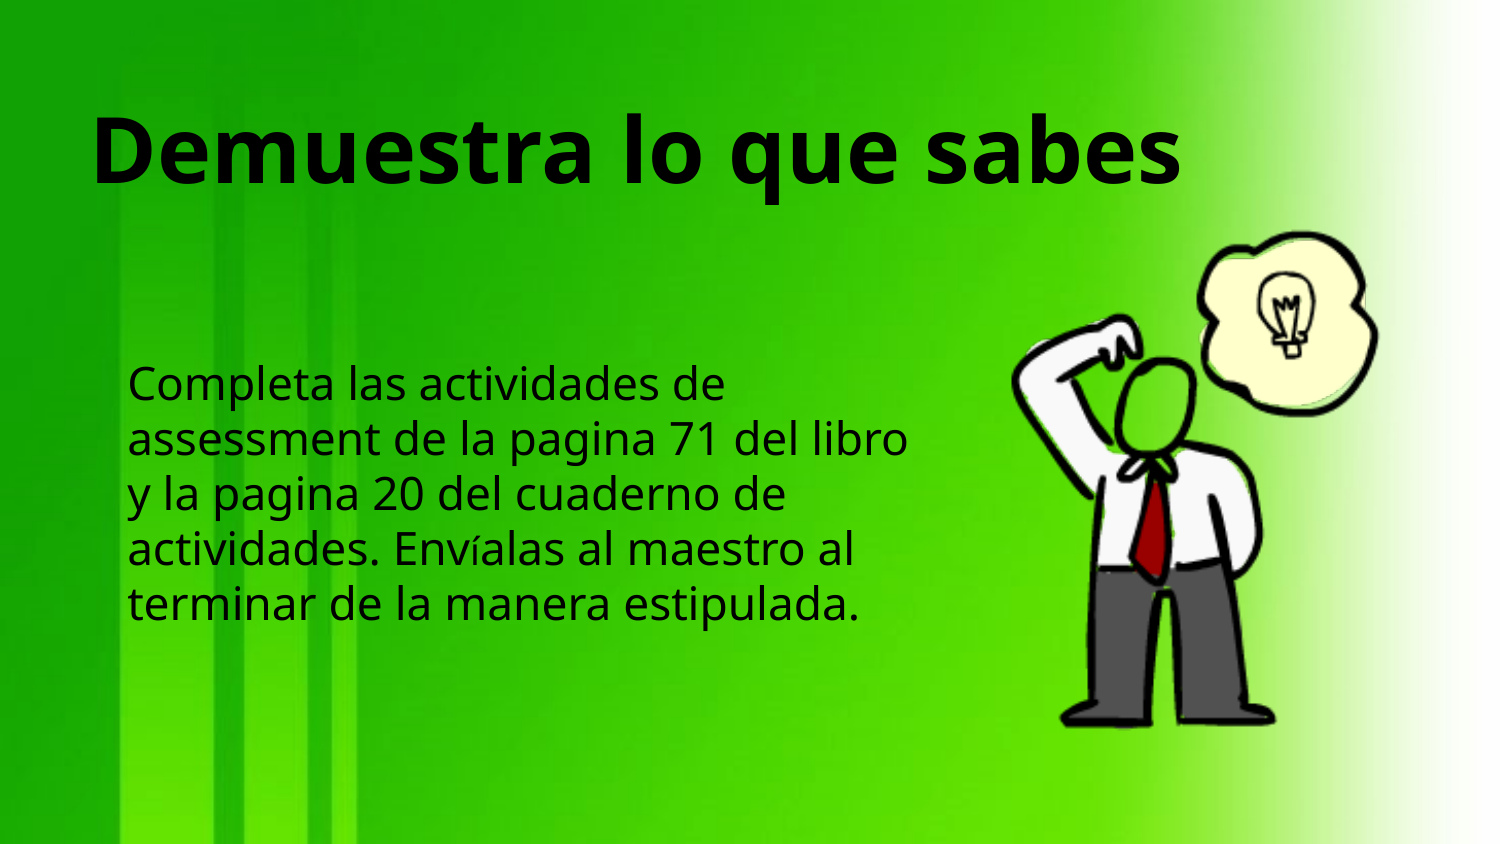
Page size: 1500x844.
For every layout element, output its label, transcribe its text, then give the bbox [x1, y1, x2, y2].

text_box Demuestra lo que sabes [74, 84, 1500, 216]
picture [0, 0, 1500, 844]
text_box Completa las actividades de assessment de la pagina 71 del libro y la pagina 20 del cuaderno de actividades. Envíalas al maestro al terminar de la manera estipulada. [112, 346, 950, 672]
